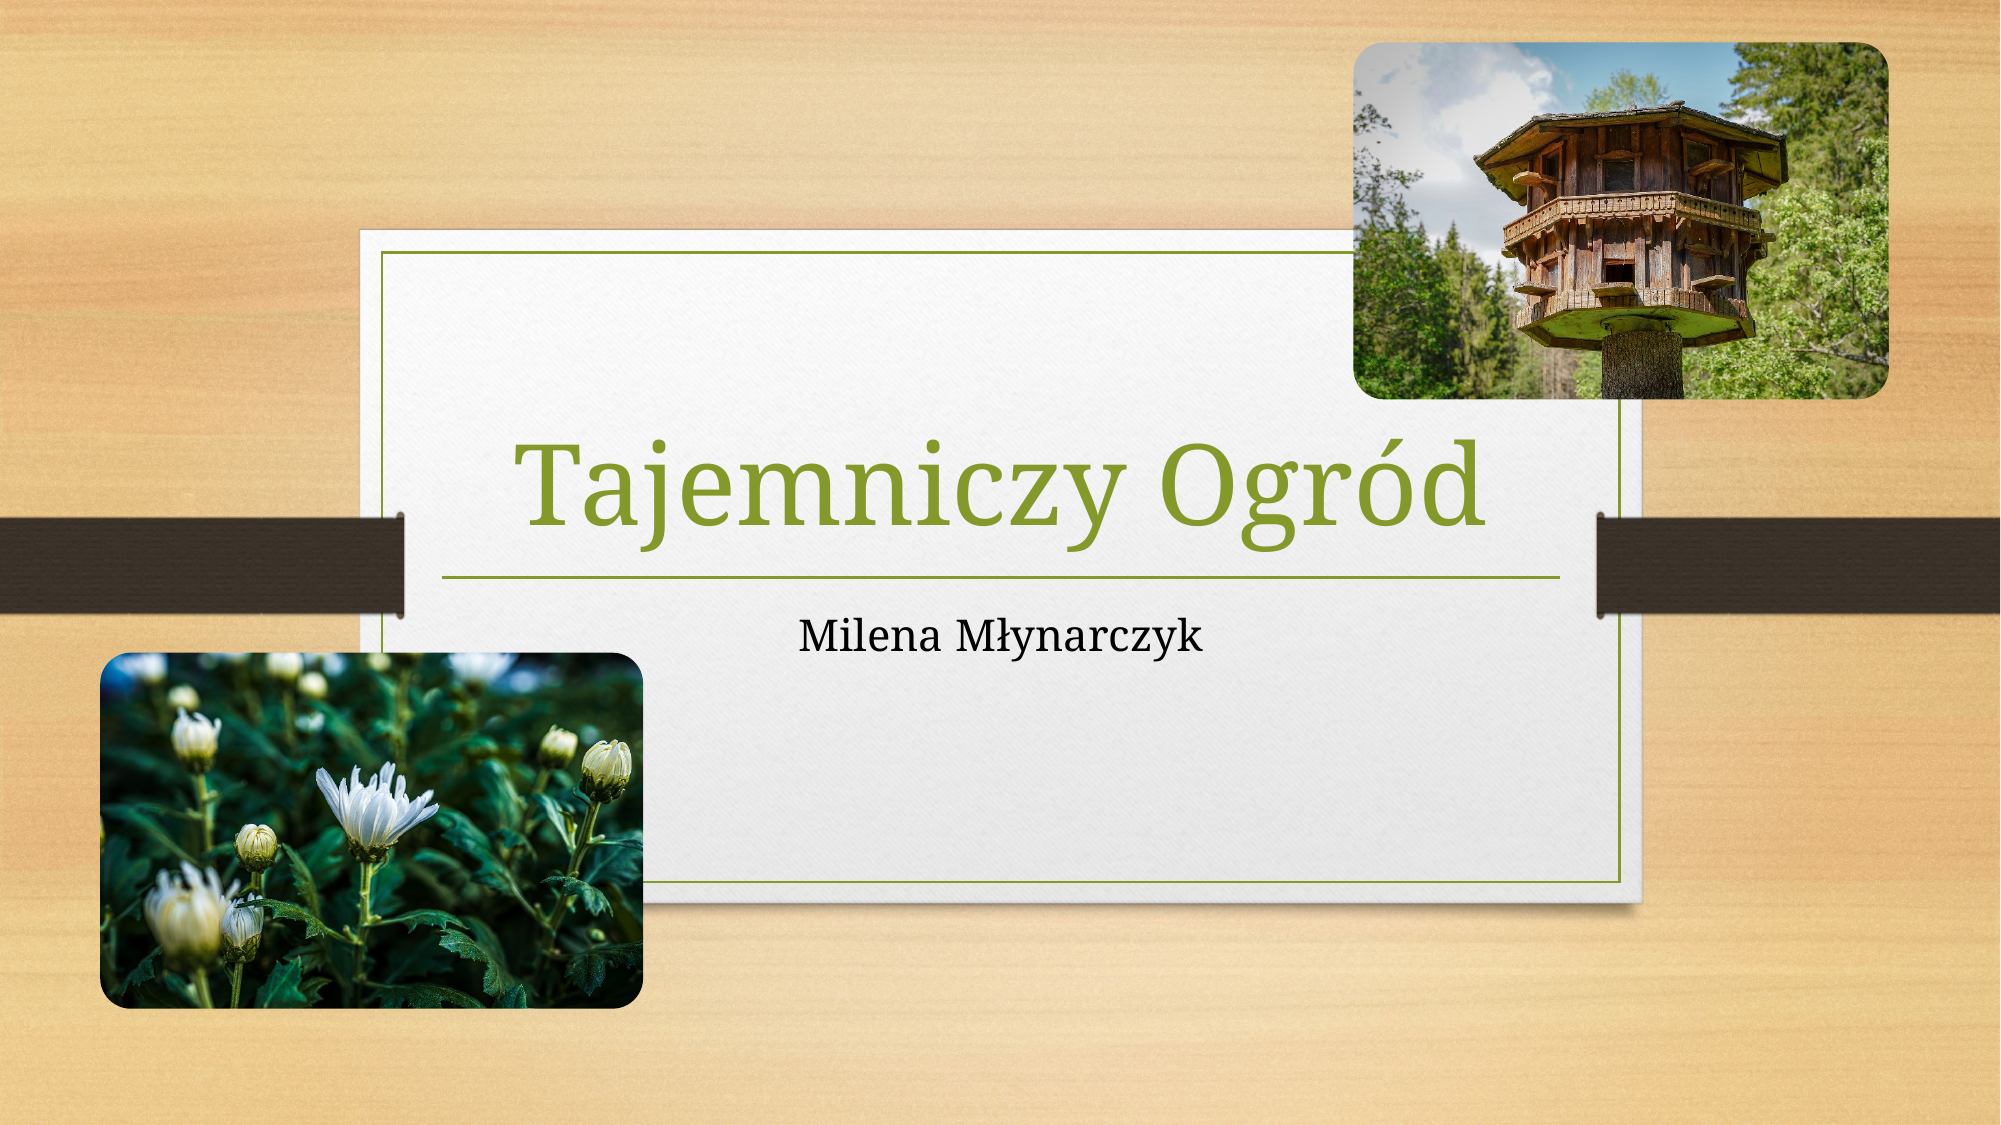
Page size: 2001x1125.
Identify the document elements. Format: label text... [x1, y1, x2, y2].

picture [0, 0, 2001, 1125]
title Tajemniczy Ogród [441, 306, 1560, 556]
subtitle Milena Młynarczyk [441, 600, 1560, 817]
